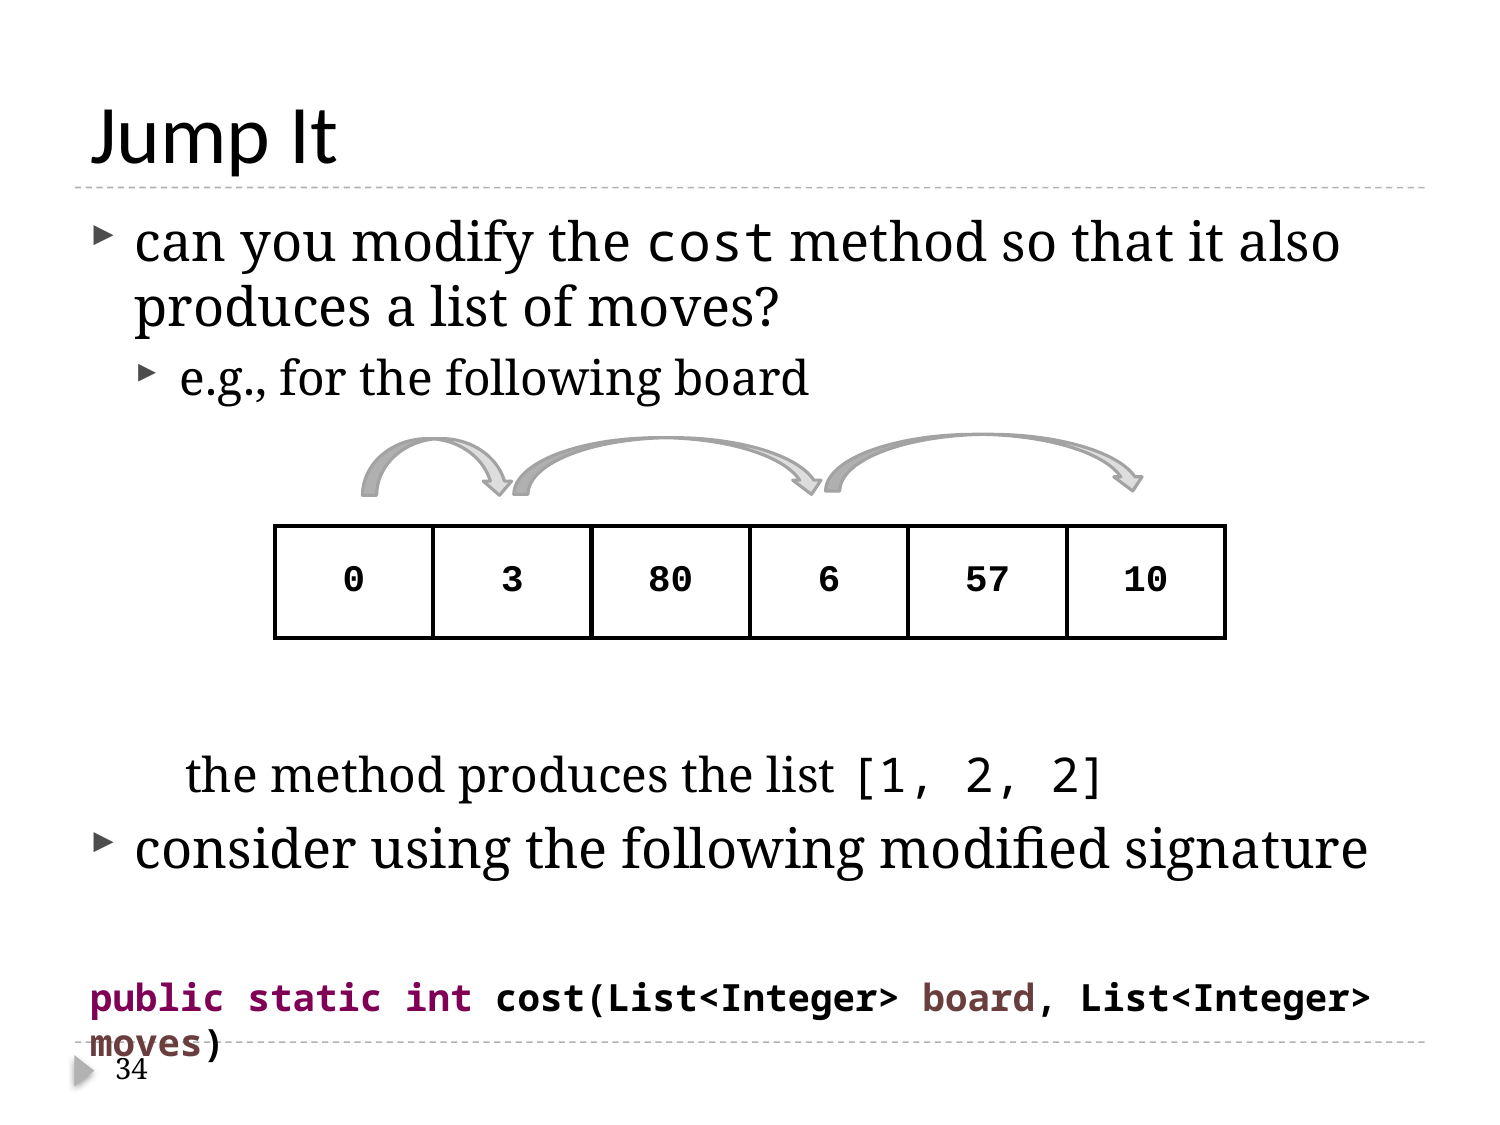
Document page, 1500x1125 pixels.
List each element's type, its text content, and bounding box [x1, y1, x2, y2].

text_box [824, 432, 1144, 493]
text_box [360, 437, 514, 497]
title Jump It [74, 24, 1426, 188]
slide_number 34 [100, 1042, 426, 1103]
table_header 57 [910, 528, 1065, 636]
table_header 0 [277, 528, 431, 636]
table_header 3 [435, 528, 589, 636]
text_box [512, 436, 823, 496]
table_header 80 [594, 528, 748, 636]
table_header 10 [1069, 528, 1223, 636]
list can you modify the cost method so that it also produces a list of moves? e.g., for the following board the method produces the list [1, 2, 2] consider using the following modified signature public static int cost(List<Integer> board, List<Integer> moves) [74, 199, 1426, 1011]
table_header 6 [752, 528, 906, 636]
